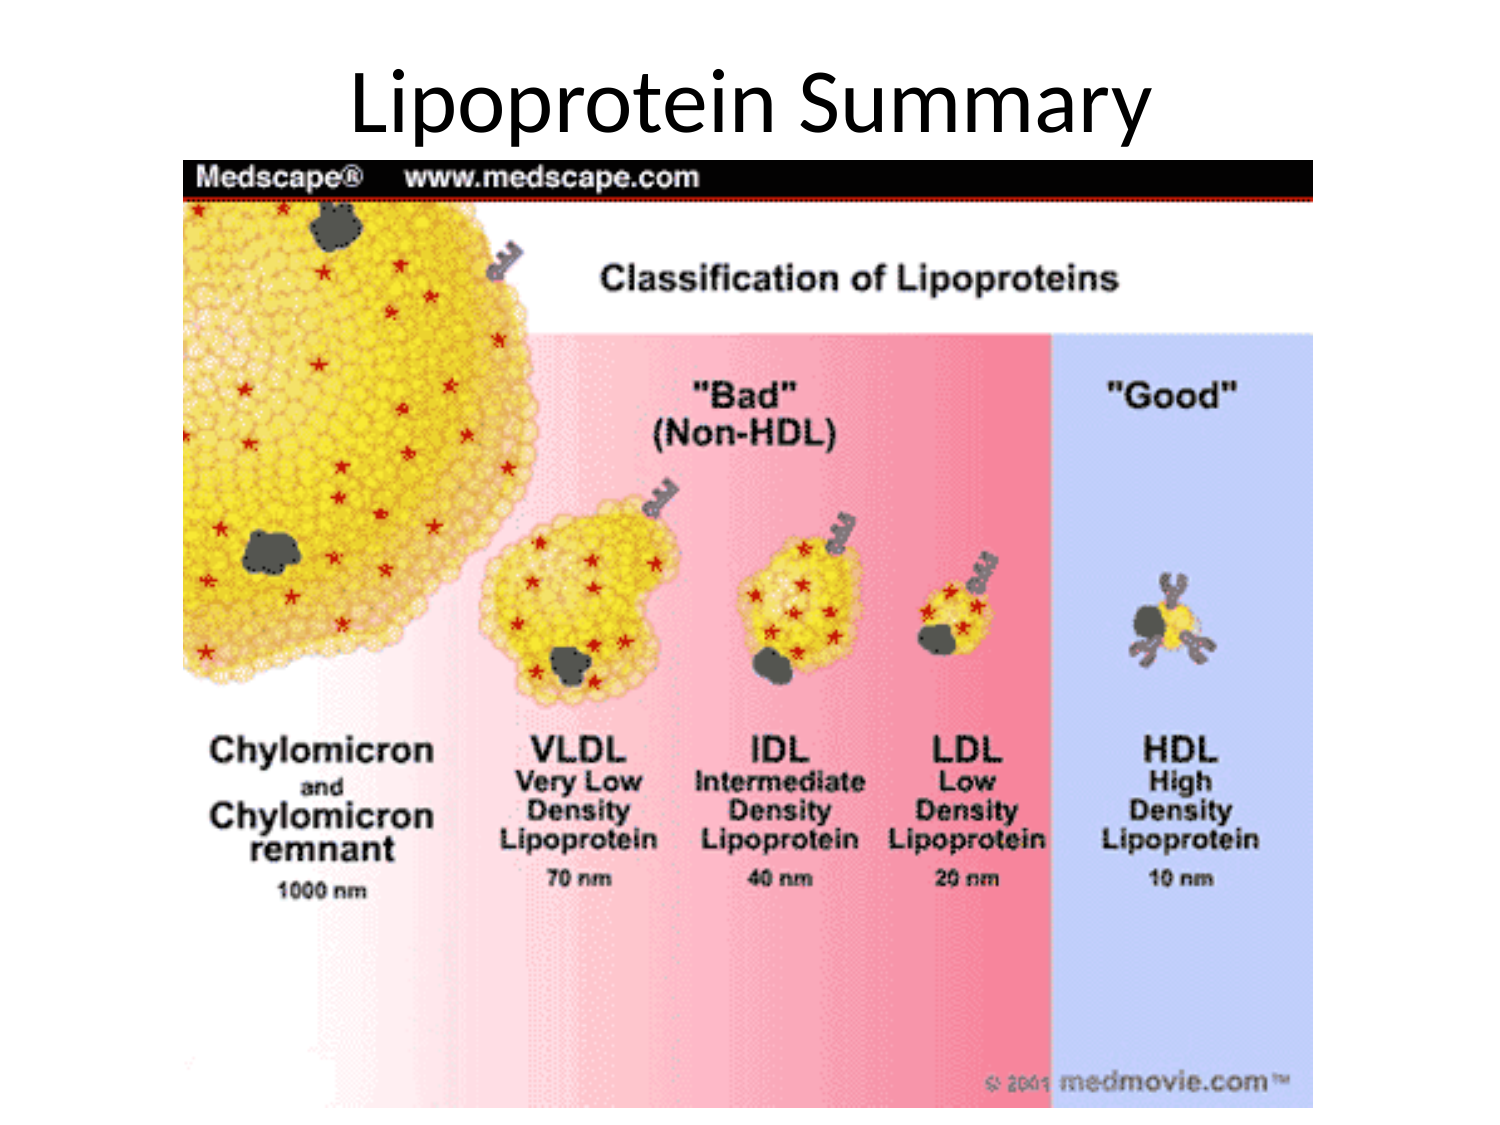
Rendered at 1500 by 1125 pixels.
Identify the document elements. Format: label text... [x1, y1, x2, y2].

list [182, 160, 1313, 1108]
title Lipoprotein Summary [76, 2, 1427, 190]
